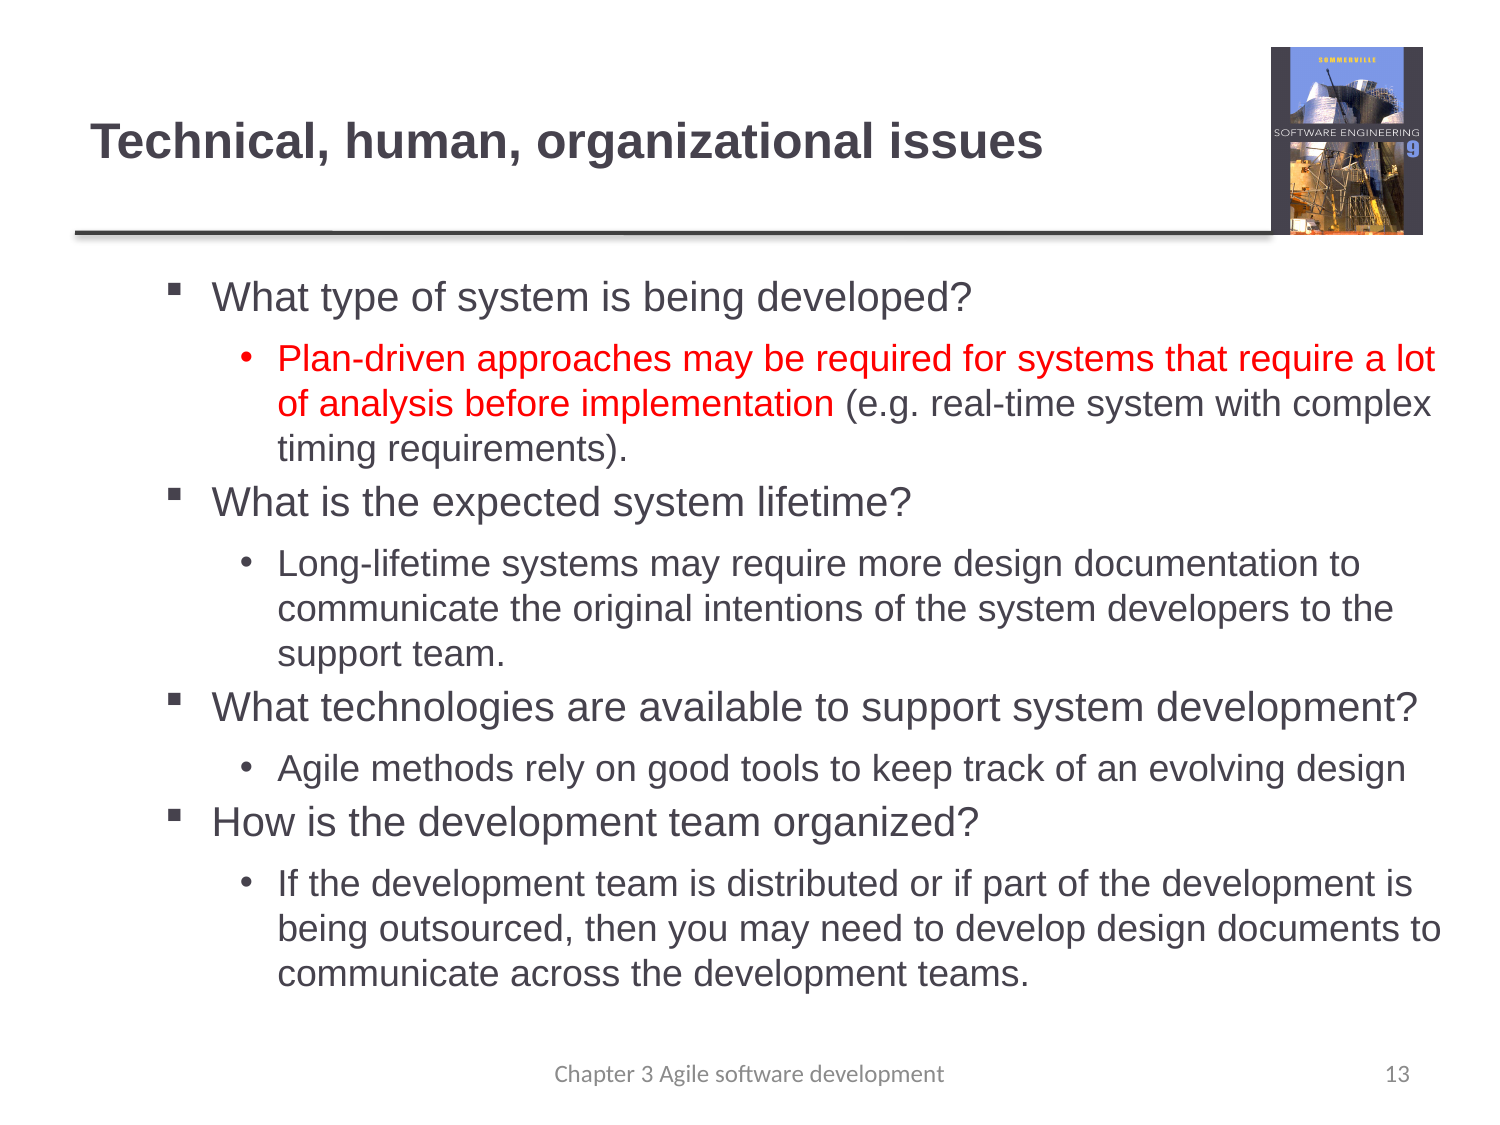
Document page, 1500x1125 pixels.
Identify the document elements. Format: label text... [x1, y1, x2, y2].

title Technical, human, organizational issues [74, 44, 1272, 233]
slide_number 13 [1074, 1042, 1425, 1103]
picture [1272, 47, 1423, 235]
list What type of system is being developed? Plan-driven approaches may be required for systems that require a lot of analysis before implementation (e.g. real-time system with complex timing requirements). What is the expected system lifetime? Long-lifetime systems may require more design documentation to communicate the original intentions of the system developers to the support team. What technologies are available to support system development? Agile methods rely on good tools to keep track of an evolving design How is the development team organized? If the development team is distributed or if part of the development is being outsourced, then you may need to develop design documents to communicate across the development teams. [75, 262, 1465, 1005]
footer Chapter 3 Agile software development [512, 1042, 988, 1103]
